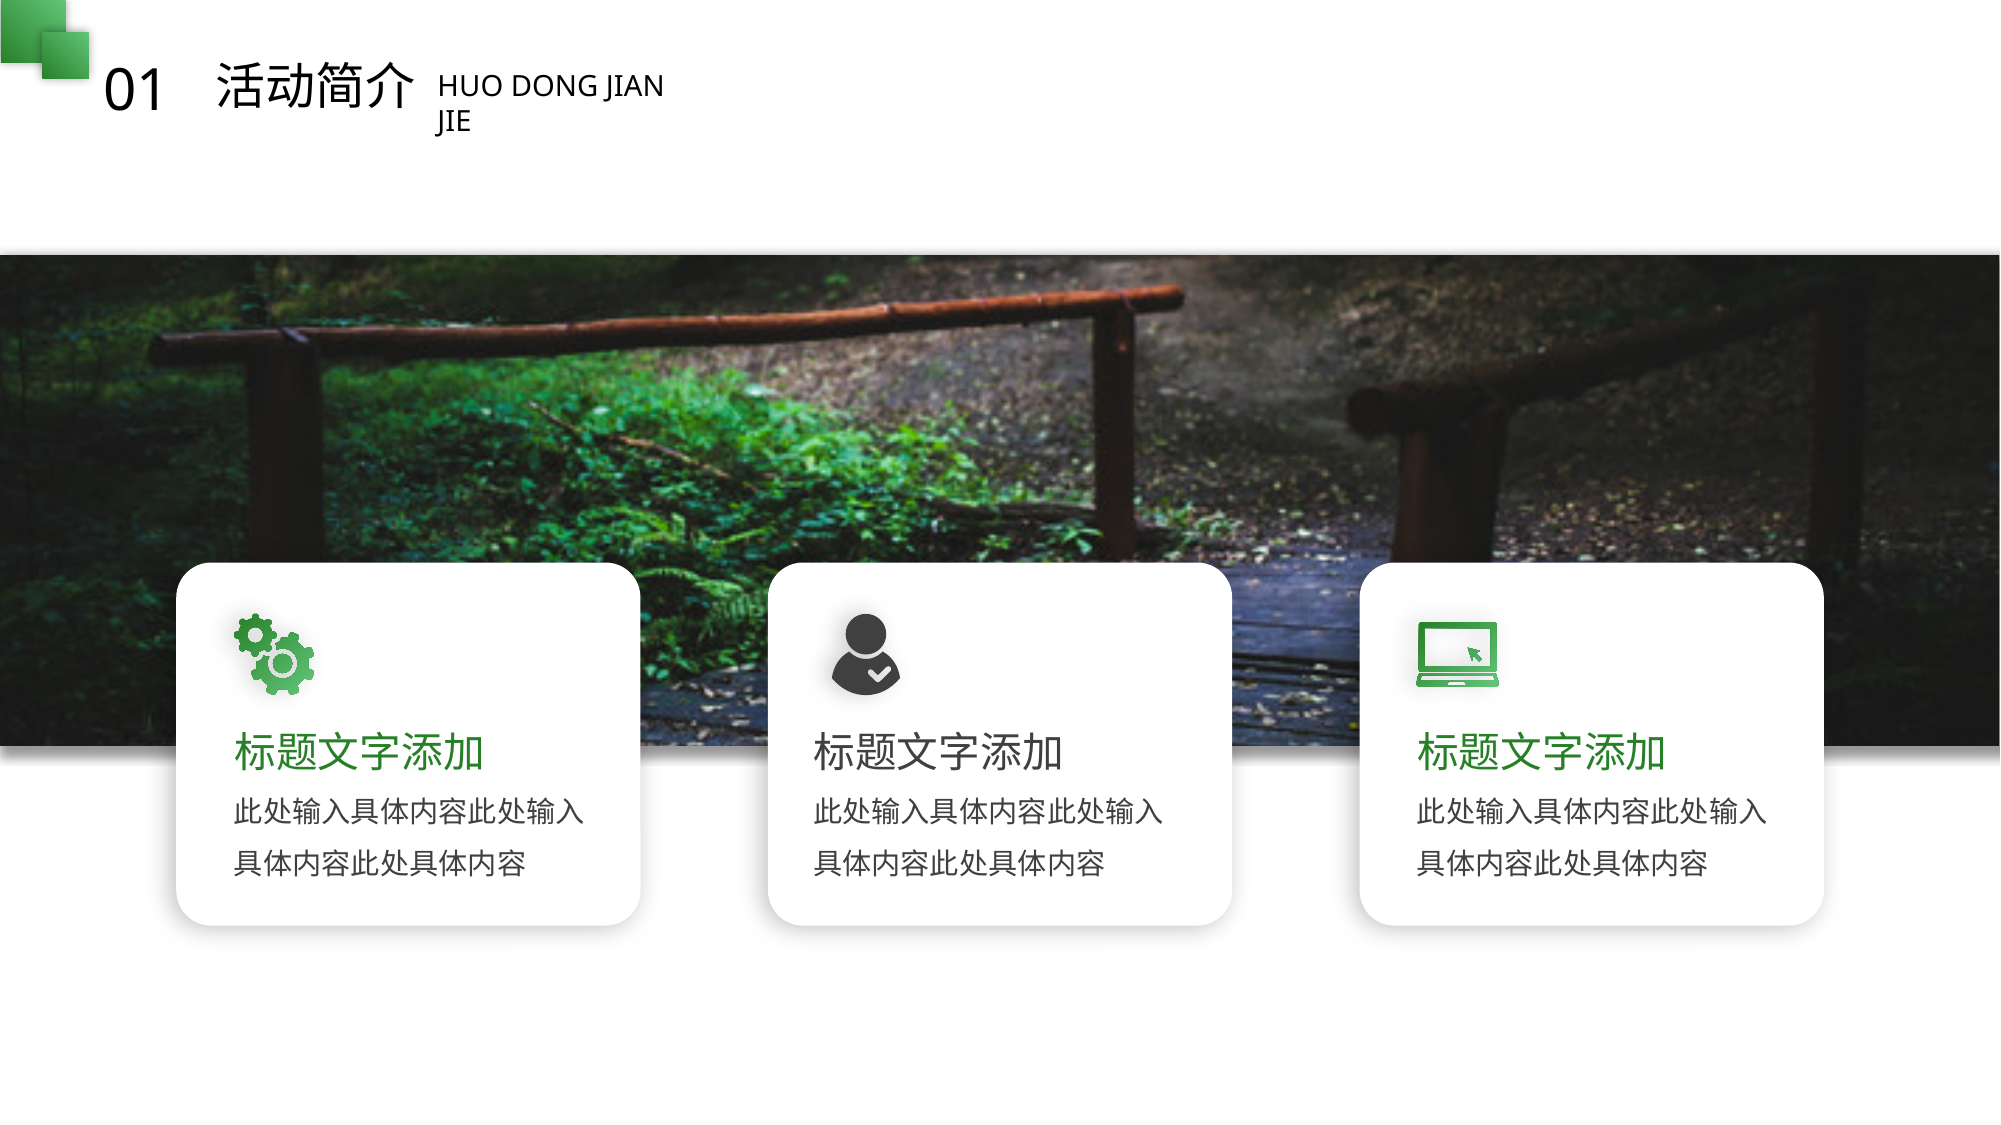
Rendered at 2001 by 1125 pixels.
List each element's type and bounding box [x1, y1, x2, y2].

text_box [176, 562, 641, 926]
text_box [0, 0, 721, 131]
text_box [767, 562, 1233, 926]
text_box [1359, 562, 1824, 926]
picture [0, 255, 2000, 746]
